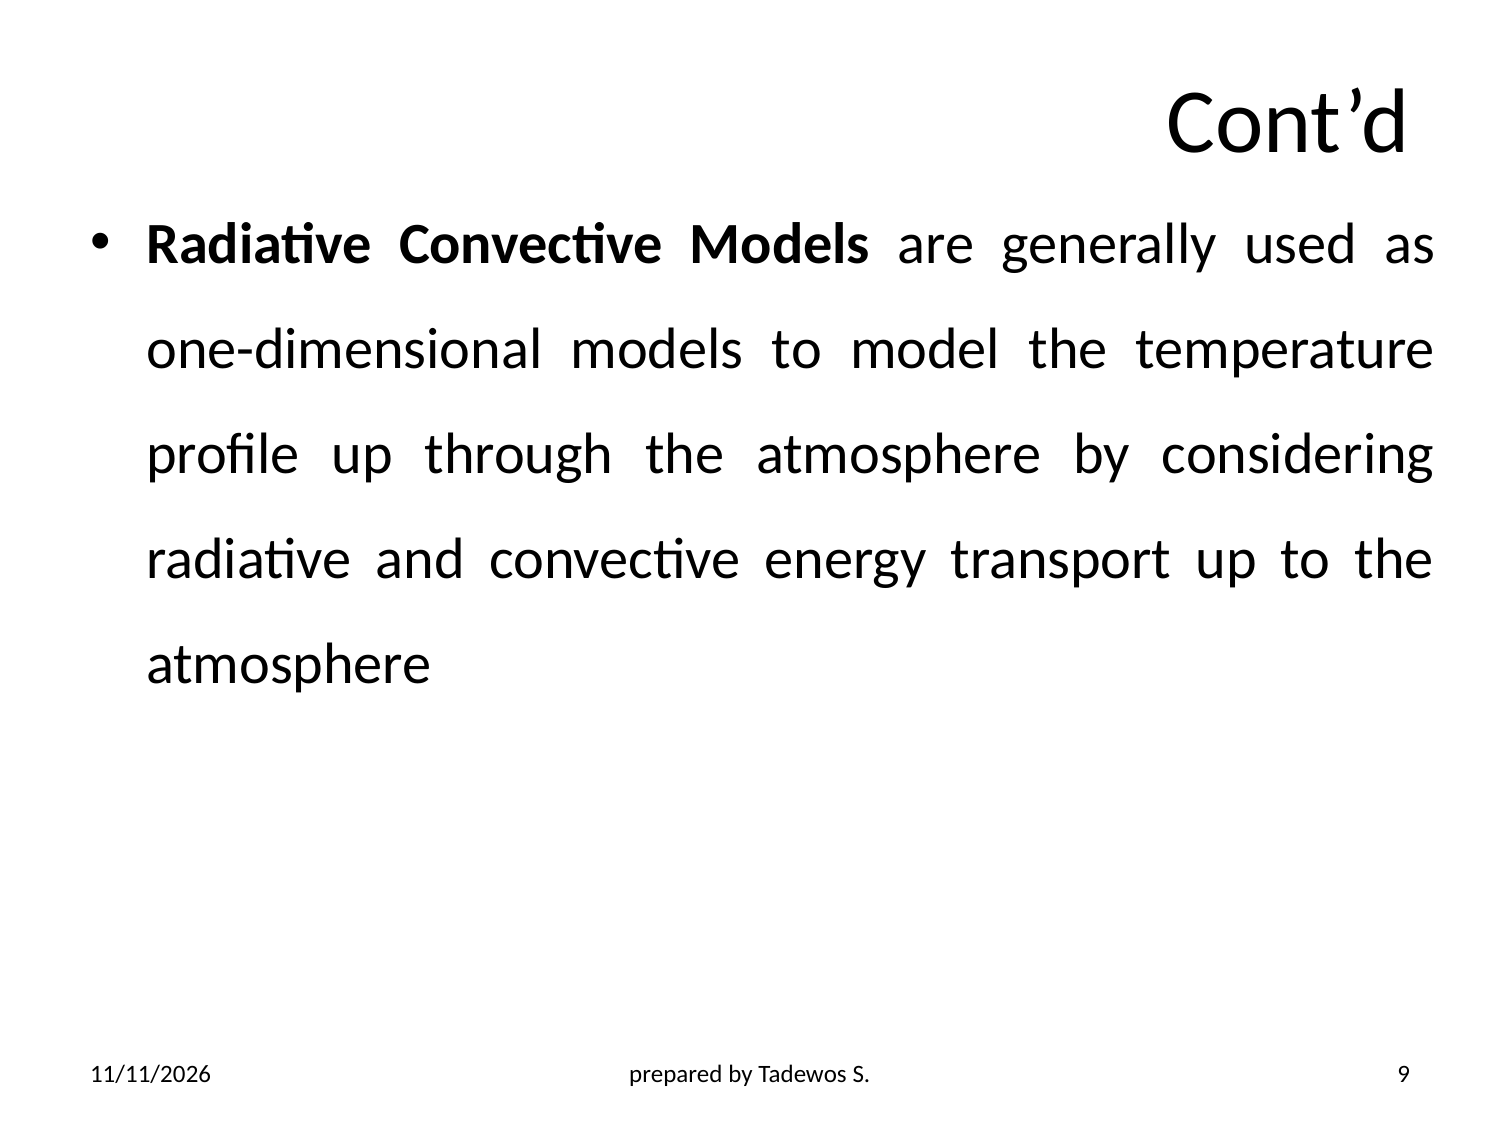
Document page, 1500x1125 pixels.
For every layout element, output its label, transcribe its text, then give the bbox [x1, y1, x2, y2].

footer prepared by Tadewos S. [512, 1042, 988, 1103]
list Radiative Convective Models are generally used as one-dimensional models to model the temperature profile up through the atmosphere by considering radiative and convective energy transport up to the atmosphere [75, 162, 1450, 1025]
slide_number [75, 1042, 425, 1103]
title Cont’d [75, 45, 1425, 188]
slide_number 9 [1074, 1042, 1425, 1103]
